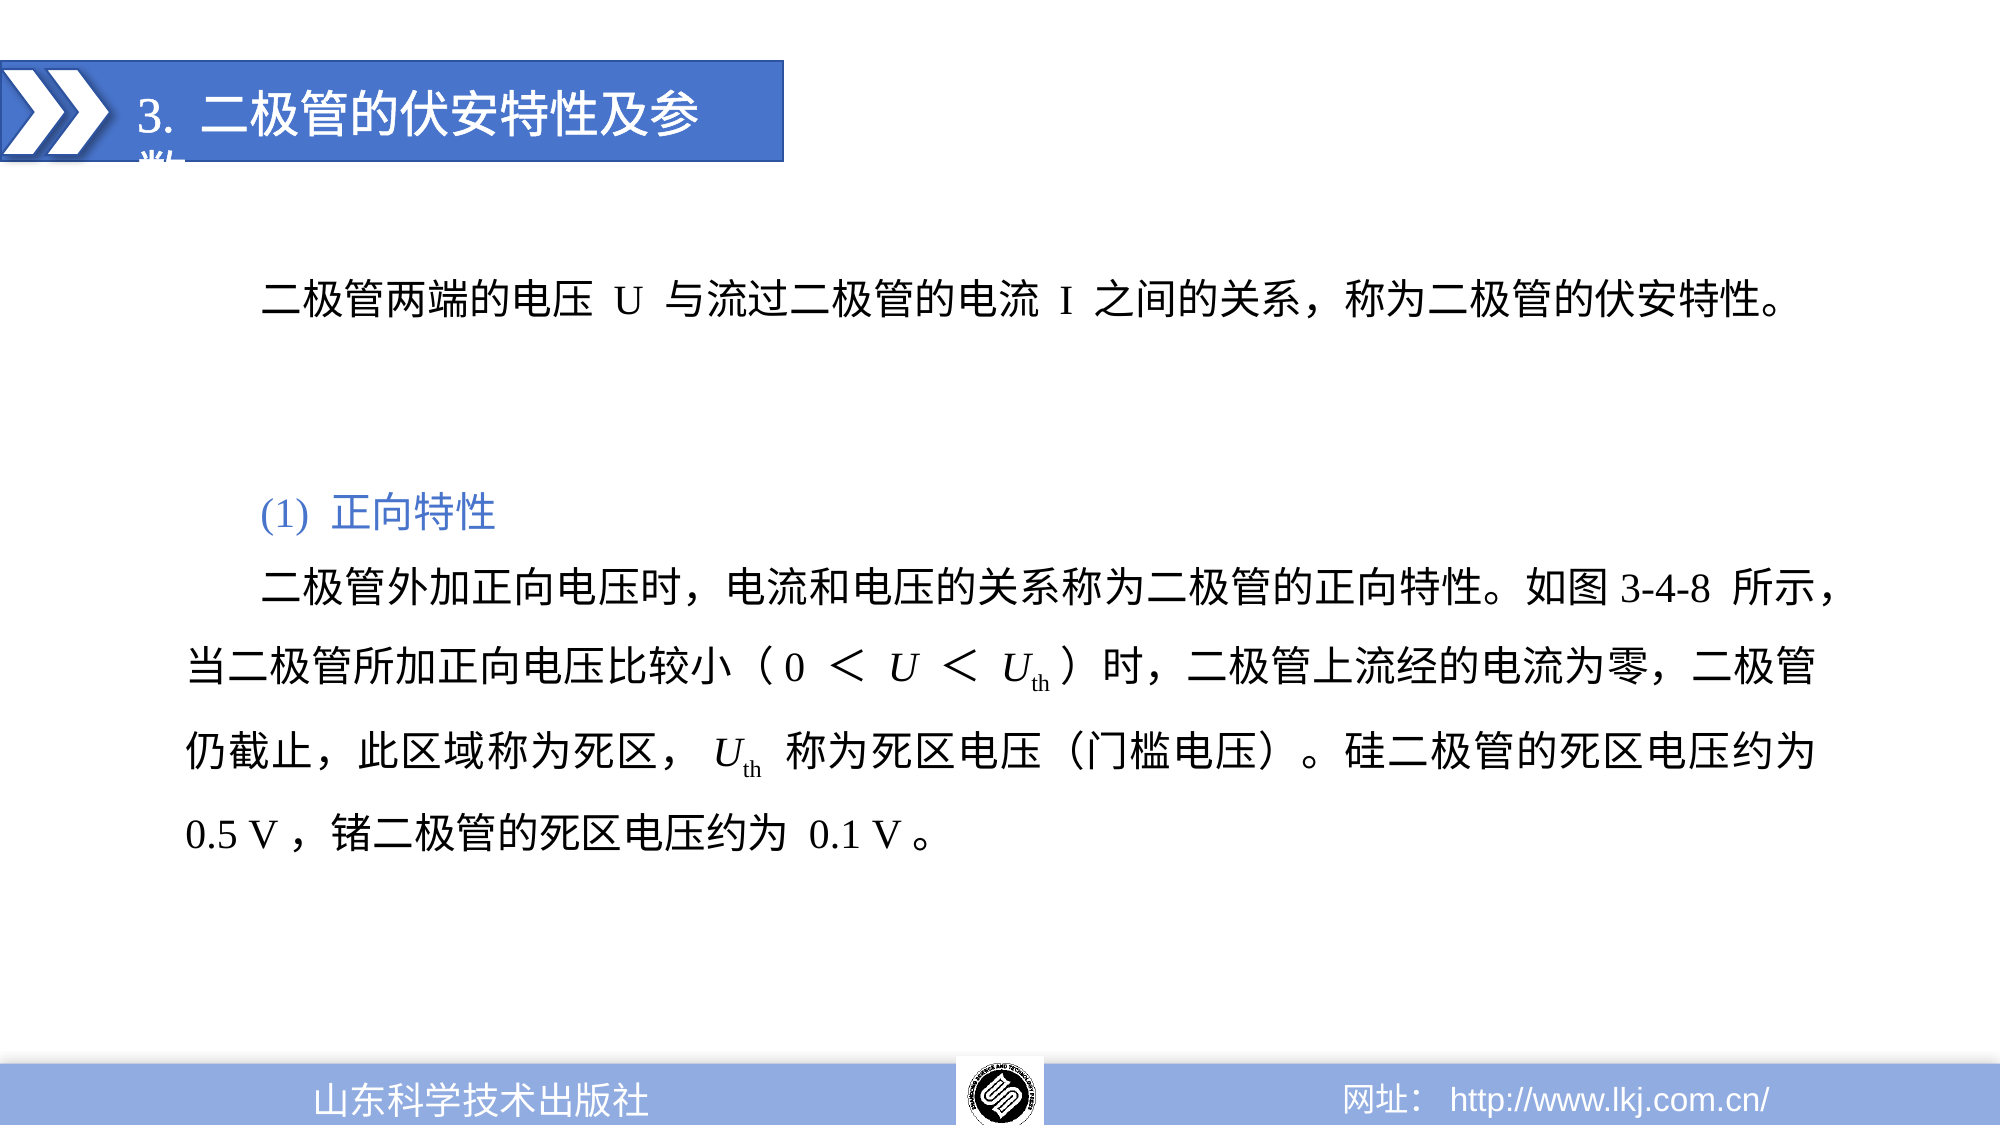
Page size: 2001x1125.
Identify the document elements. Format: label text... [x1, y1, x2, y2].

text_box (1) 正向特性 二极管外加正向电压时，电流和电压的关系称为二极管的正向特性。如图3-4-8 所示，当二极管所加正向电压比较小（0 ＜ U ＜ Uth）时，二极管上流经的电流为零，二极管仍截止，此区域称为死区，Uth 称为死区电压（门槛电压）。硅二极管的死区电压约为 0.5 V，锗二极管的死区电压约为 0.1 V。 [170, 453, 1832, 891]
text_box 网址：http://www.lkj.com.cn/ [1222, 1070, 1890, 1125]
picture [955, 1055, 1044, 1125]
text_box 二极管两端的电压 U 与流过二极管的电流 I 之间的关系，称为二极管的伏安特性。 [170, 240, 1865, 351]
text_box [0, 1062, 955, 1125]
text_box 山东科学技术出版社 [147, 1069, 815, 1125]
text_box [0, 60, 784, 162]
text_box [1044, 1062, 2000, 1125]
